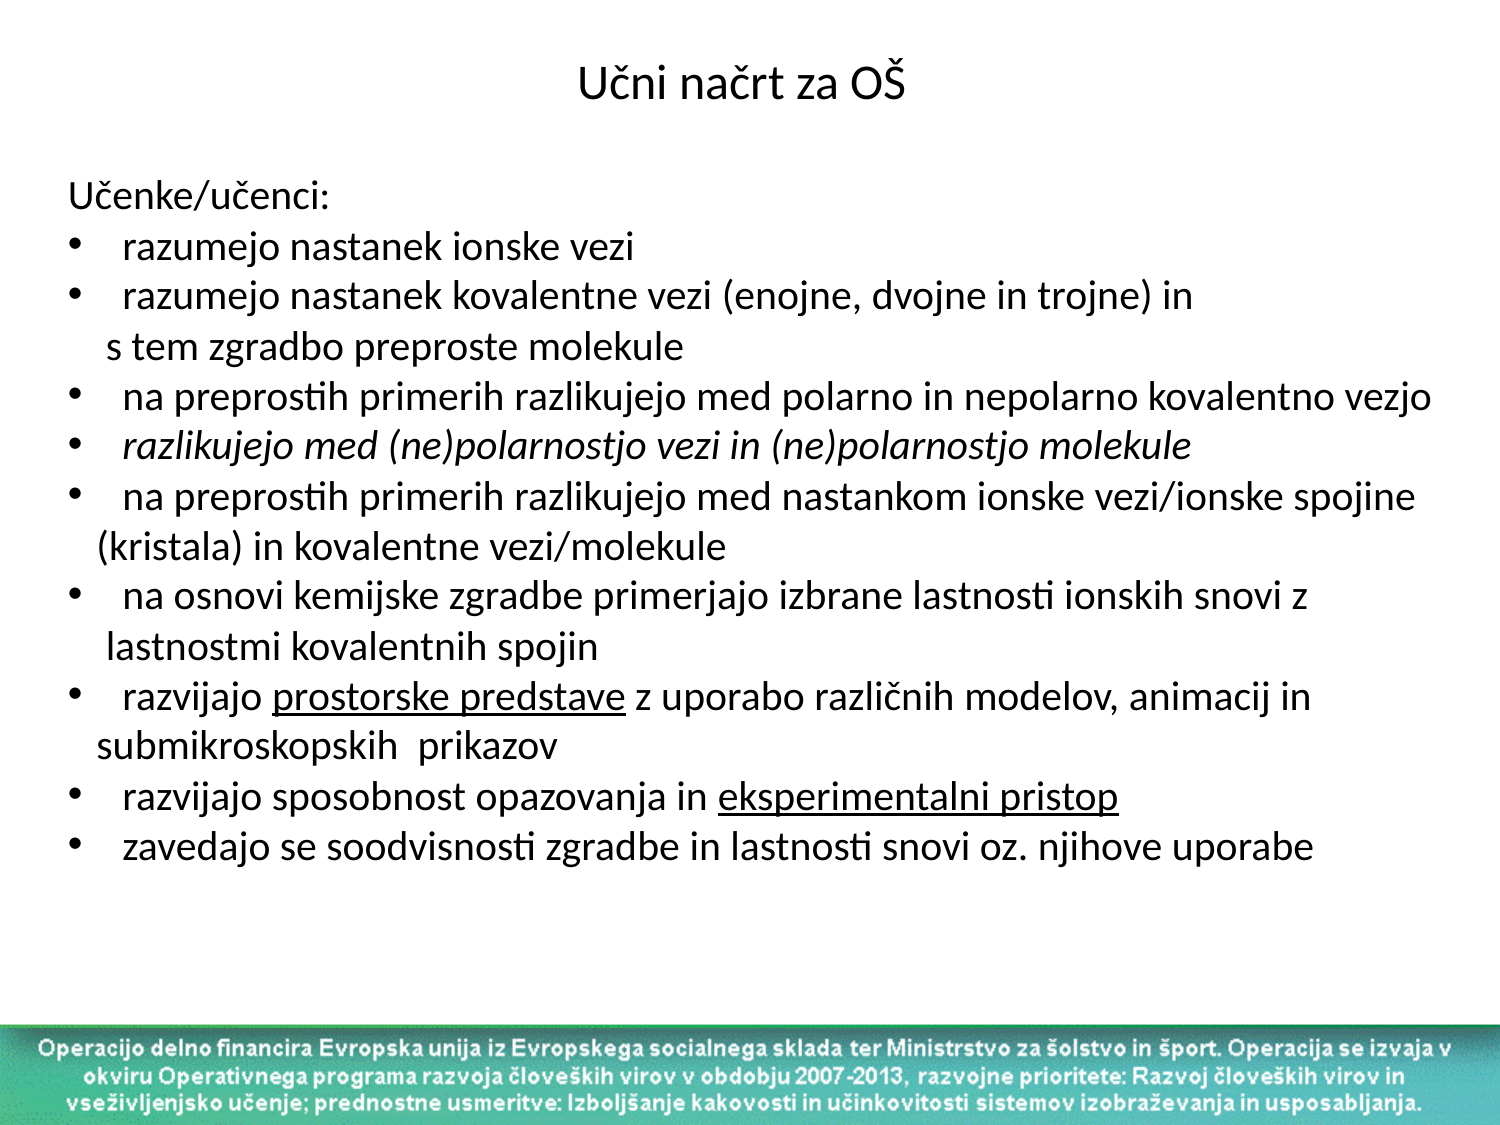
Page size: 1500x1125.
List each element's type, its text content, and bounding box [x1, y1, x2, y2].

text_box Učni načrt za OŠ [562, 42, 922, 118]
picture [0, 0, 1500, 1125]
text_box Učenke/učenci: razumejo nastanek ionske vezi razumejo nastanek kovalentne vezi (enojne, dvojne in trojne) in s tem zgradbo preproste molekule na preprostih primerih razlikujejo med polarno in nepolarno kovalentno vezjo razlikujejo med (ne)polarnostjo vezi in (ne)polarnostjo molekule na preprostih primerih razlikujejo med nastankom ionske vezi/ionske spojine (kristala) in kovalentne vezi/molekule na osnovi kemijske zgradbe primerjajo izbrane lastnosti ionskih snovi z lastnostmi kovalentnih spojin razvijajo prostorske predstave z uporabo različnih modelov, animacij in submikroskopskih prikazov razvijajo sposobnost opazovanja in eksperimentalni pristop zavedajo se soodvisnosti zgradbe in lastnosti snovi oz. njihove uporabe [53, 160, 1477, 976]
